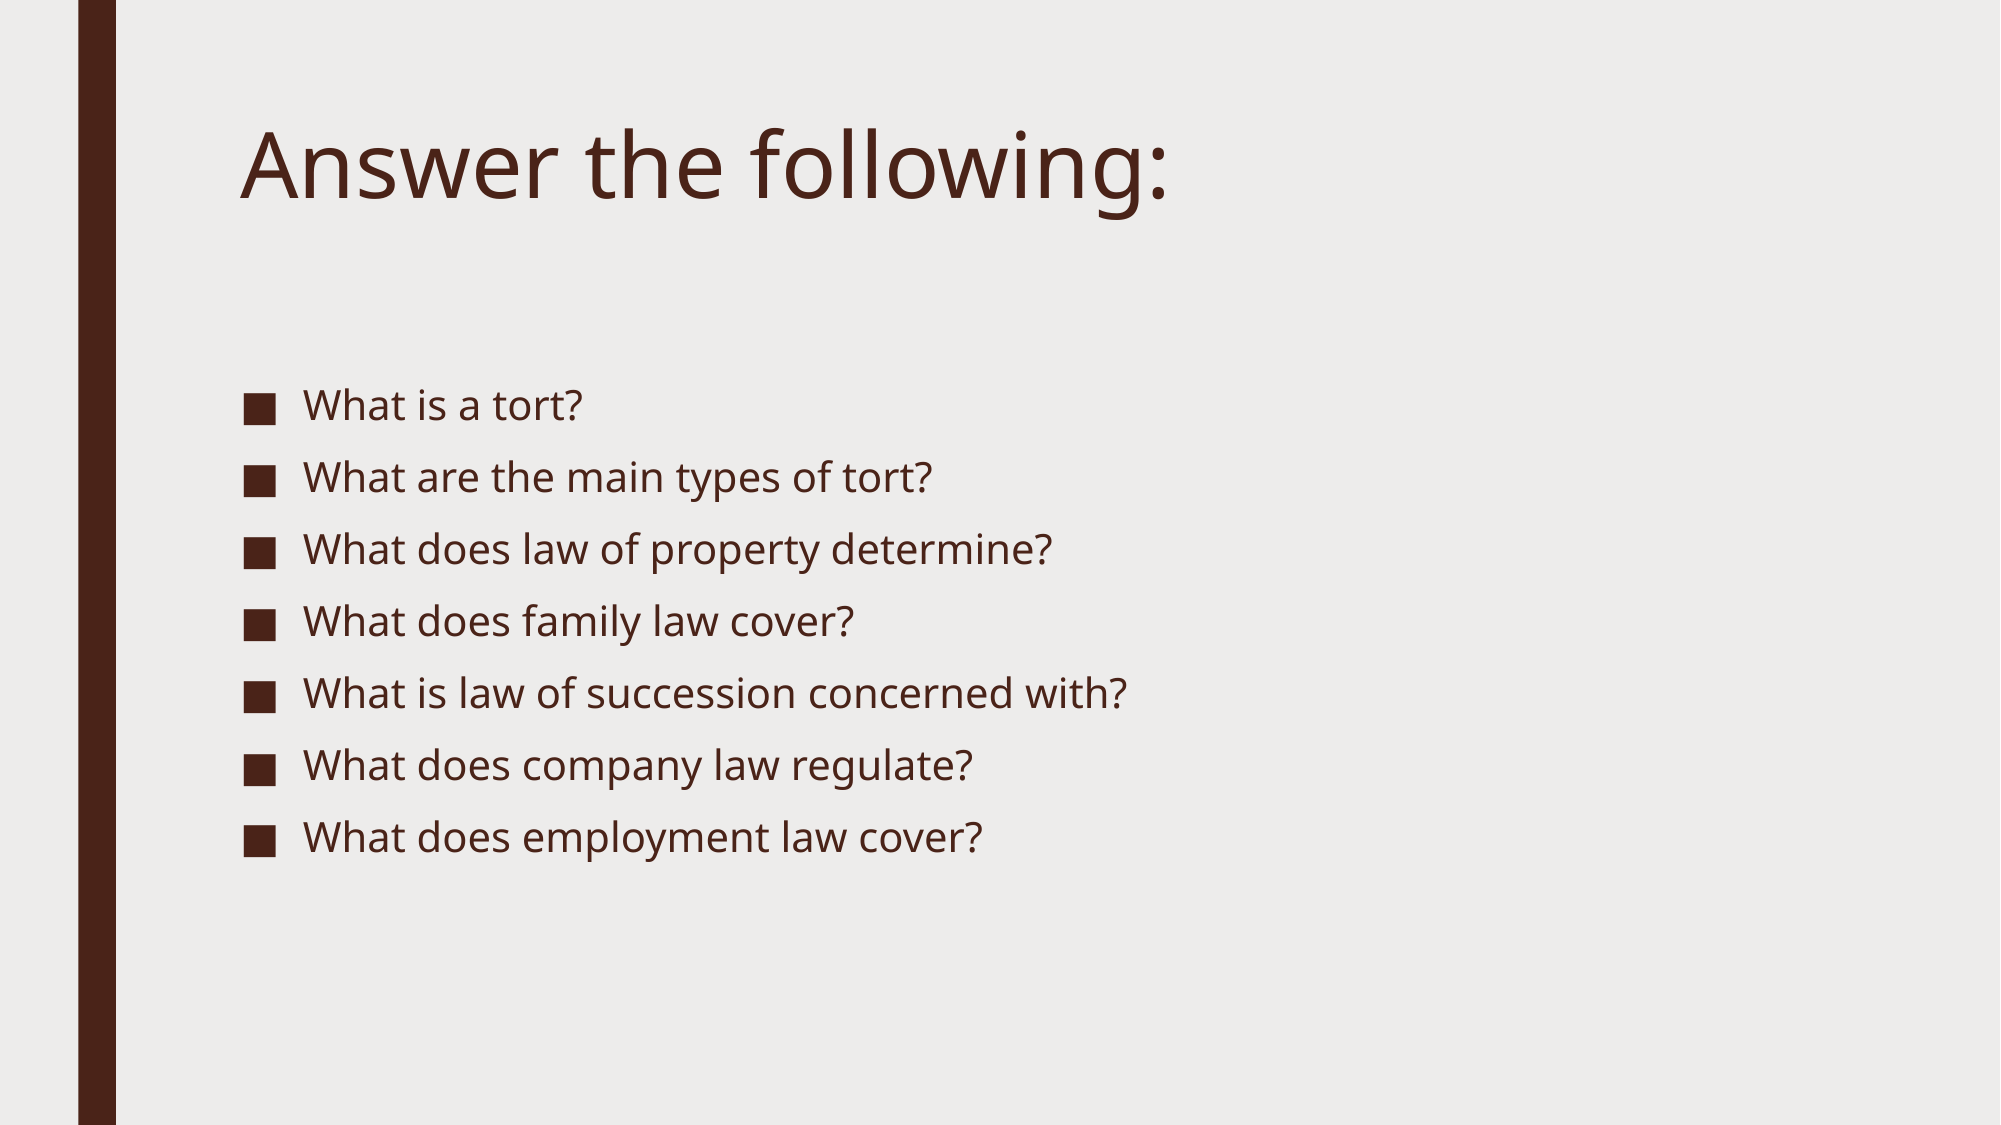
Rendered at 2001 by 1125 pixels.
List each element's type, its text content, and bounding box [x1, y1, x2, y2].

title Answer the following: [225, 112, 1800, 357]
list What is a tort? What are the main types of tort? What does law of property determine? What does family law cover? What is law of succession concerned with? What does company law regulate? What does employment law cover? [225, 375, 1800, 963]
